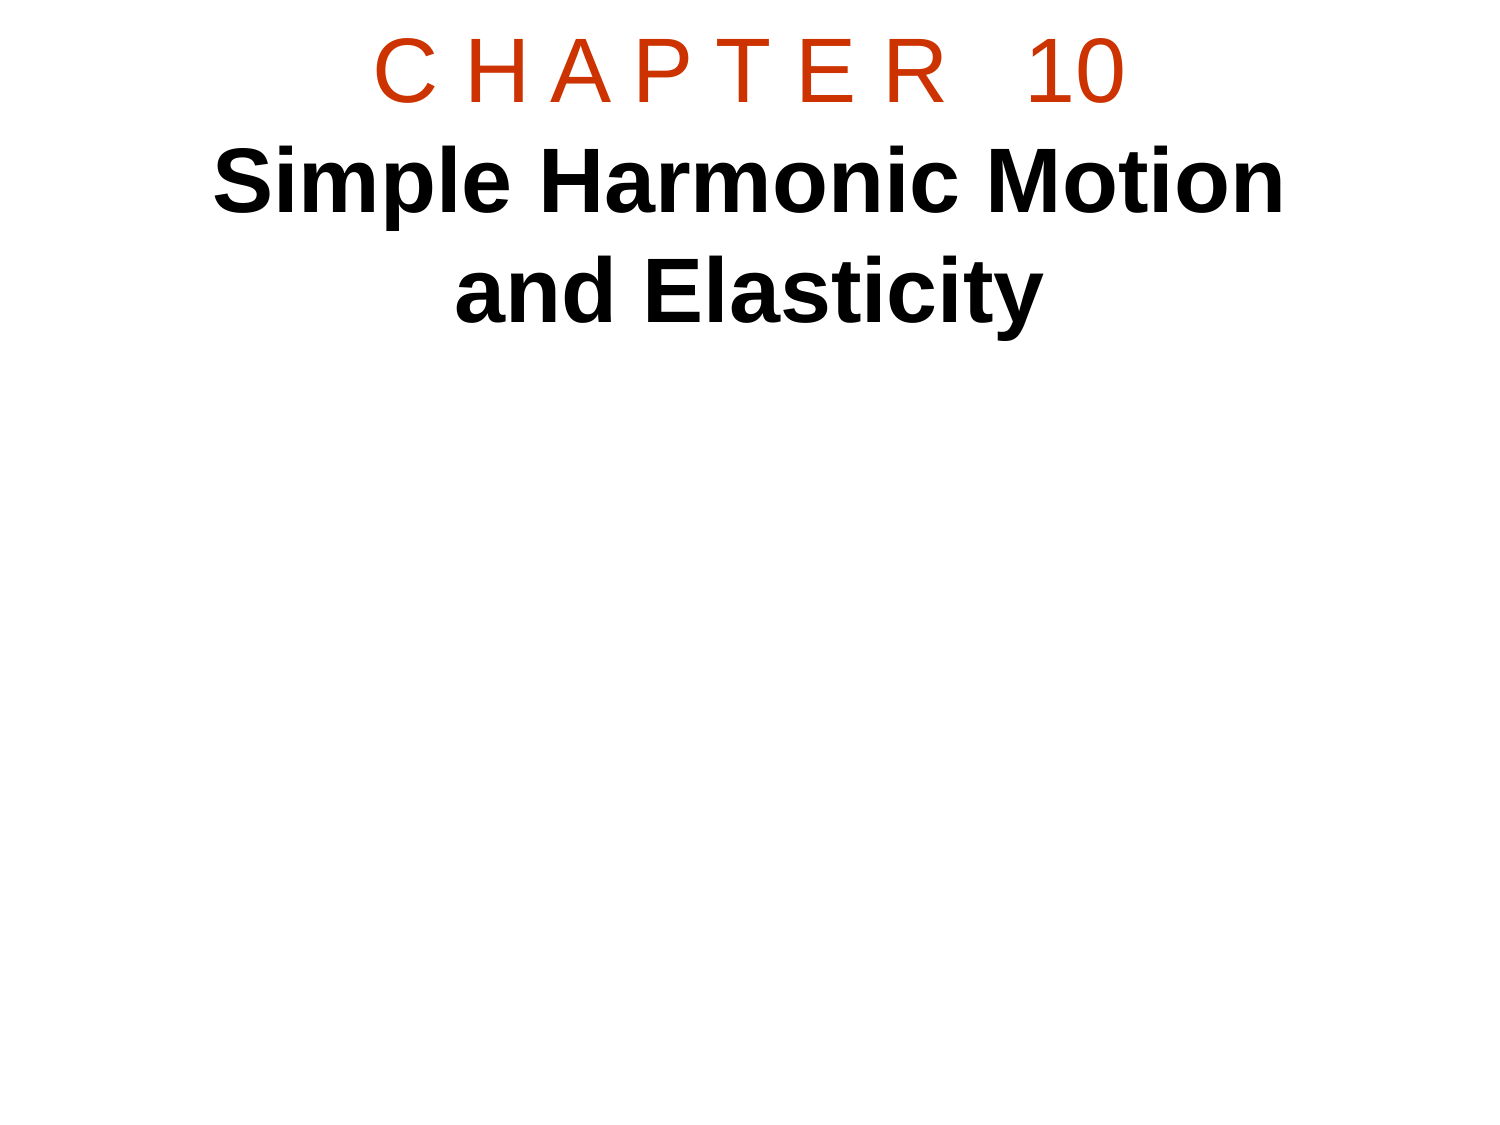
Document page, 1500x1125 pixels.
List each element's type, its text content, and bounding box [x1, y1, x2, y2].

title C H A P T E R 10 Simple Harmonic Motion and Elasticity [112, 137, 1388, 326]
